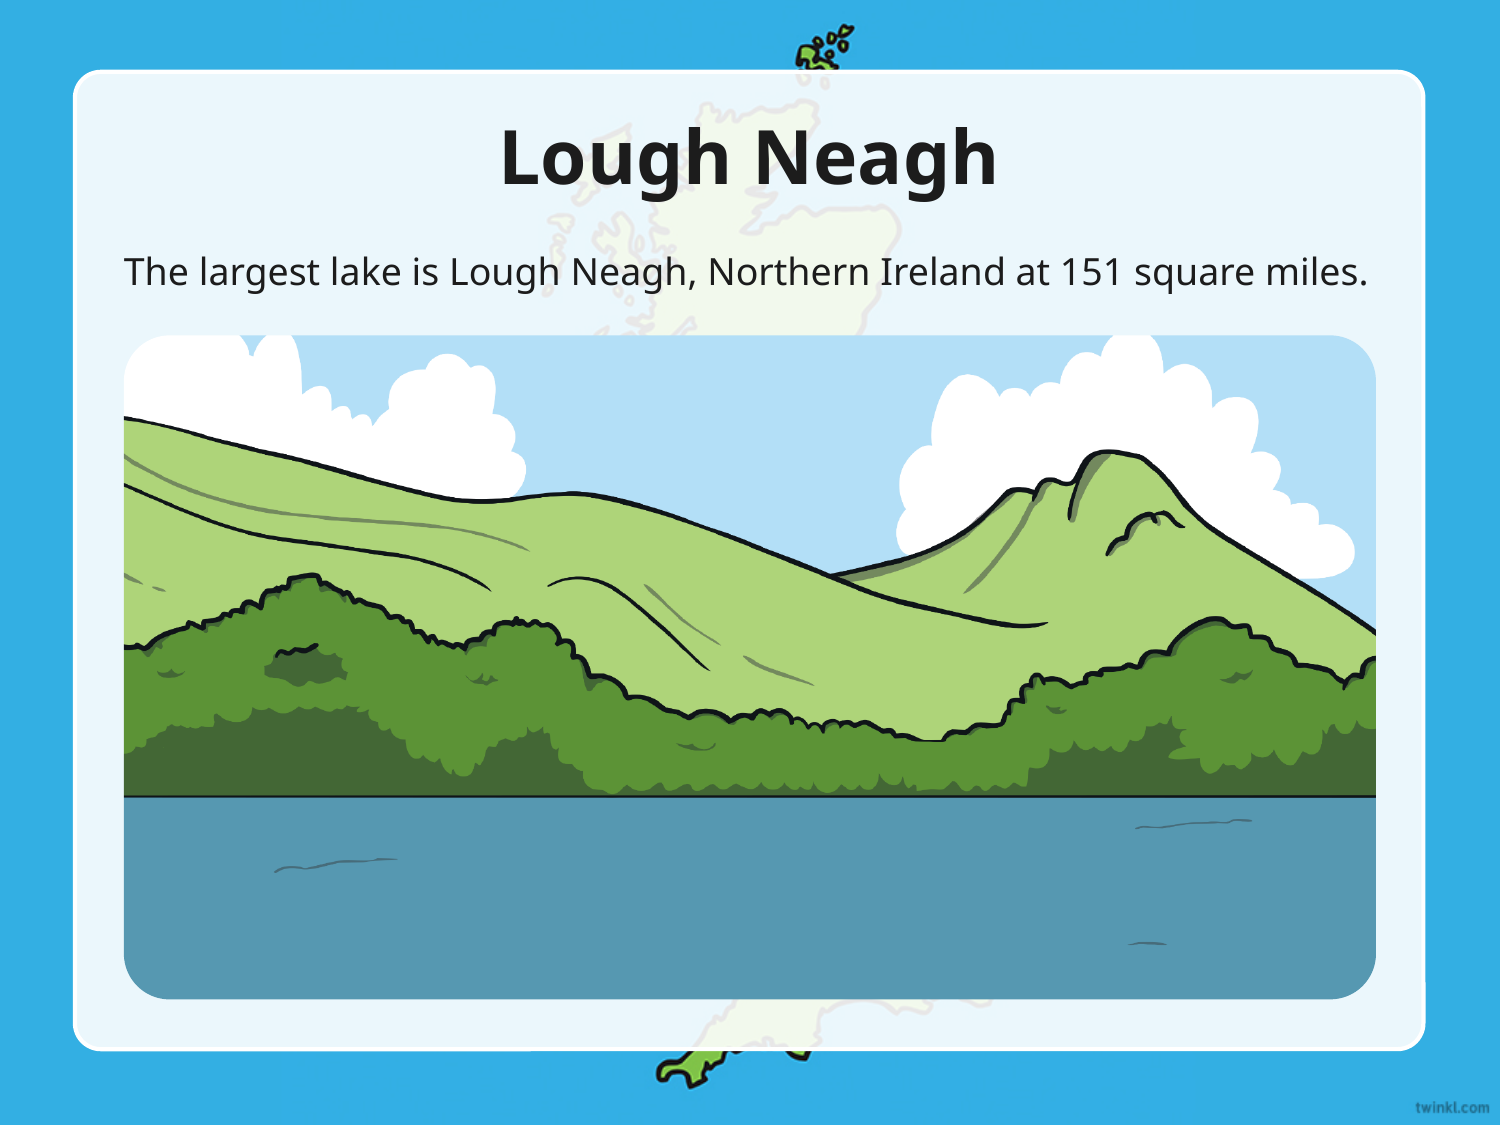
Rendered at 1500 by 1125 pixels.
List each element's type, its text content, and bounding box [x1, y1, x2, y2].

text_box The largest lake is Lough Neagh, Northern Ireland at 151 square miles. [123, 248, 1376, 294]
title Lough Neagh [73, 76, 1426, 244]
picture [0, 0, 1500, 1125]
